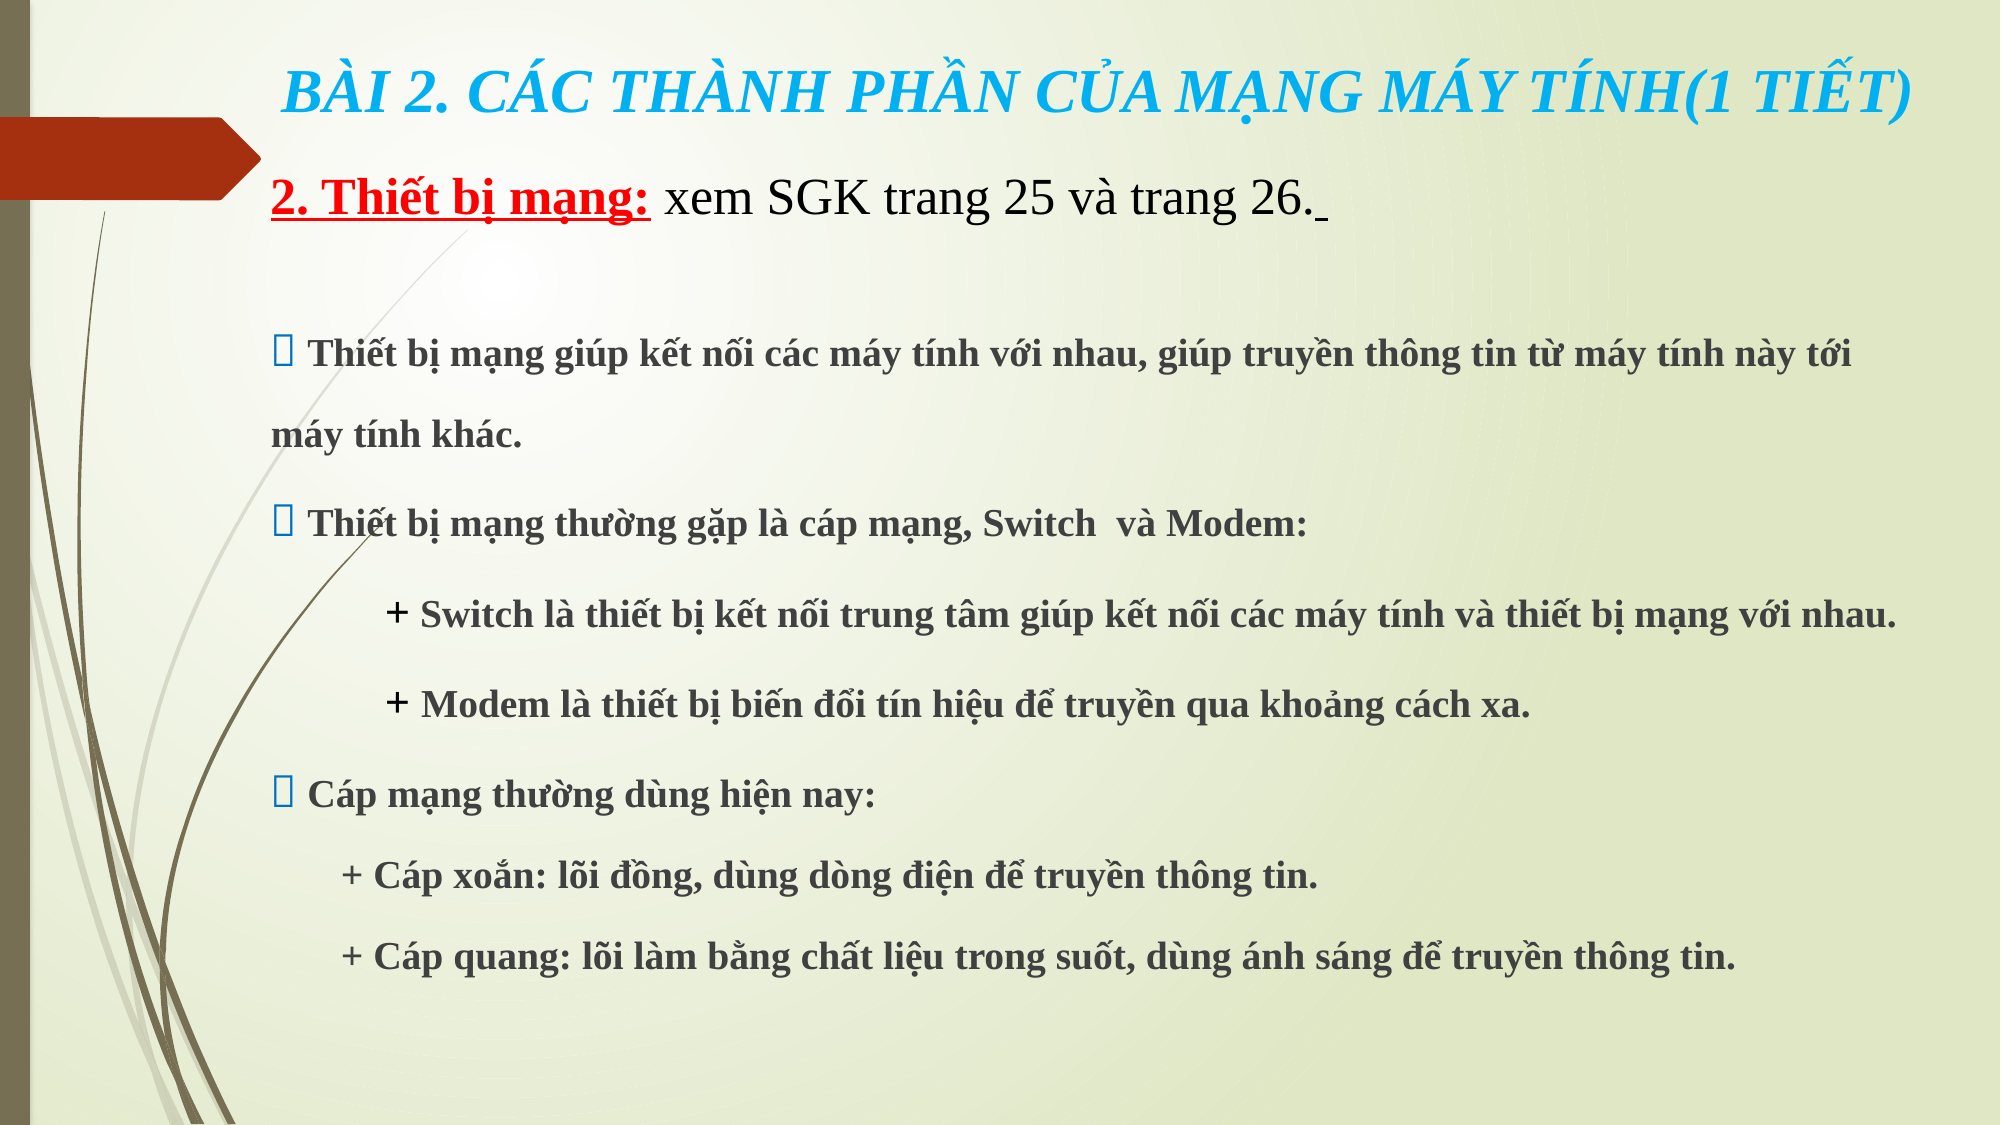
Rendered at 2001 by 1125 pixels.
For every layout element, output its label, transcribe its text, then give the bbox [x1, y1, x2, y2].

list  Thiết bị mạng giúp kết nối các máy tính với nhau, giúp truyền thông tin từ máy tính này tới máy tính khác.  Thiết bị mạng thường gặp là cáp mạng, Switch và Modem: + Switch là thiết bị kết nối trung tâm giúp kết nối các máy tính và thiết bị mạng với nhau. + Modem là thiết bị biến đổi tín hiệu để truyền qua khoảng cách xa.  Cáp mạng thường dùng hiện nay: + Cáp xoắn: lõi đồng, dùng dòng điện để truyền thông tin. + Cáp quang: lõi làm bằng chất liệu trong suốt, dùng ánh sáng để truyền thông tin. [255, 277, 1929, 1022]
text_box 2. Thiết bị mạng: xem SGK trang 25 và trang 26. [255, 156, 1929, 233]
text_box BÀI 2. CÁC THÀNH PHẦN CỦA MẠNG MÁY TÍNH(1 TIẾT) [255, 19, 1943, 156]
